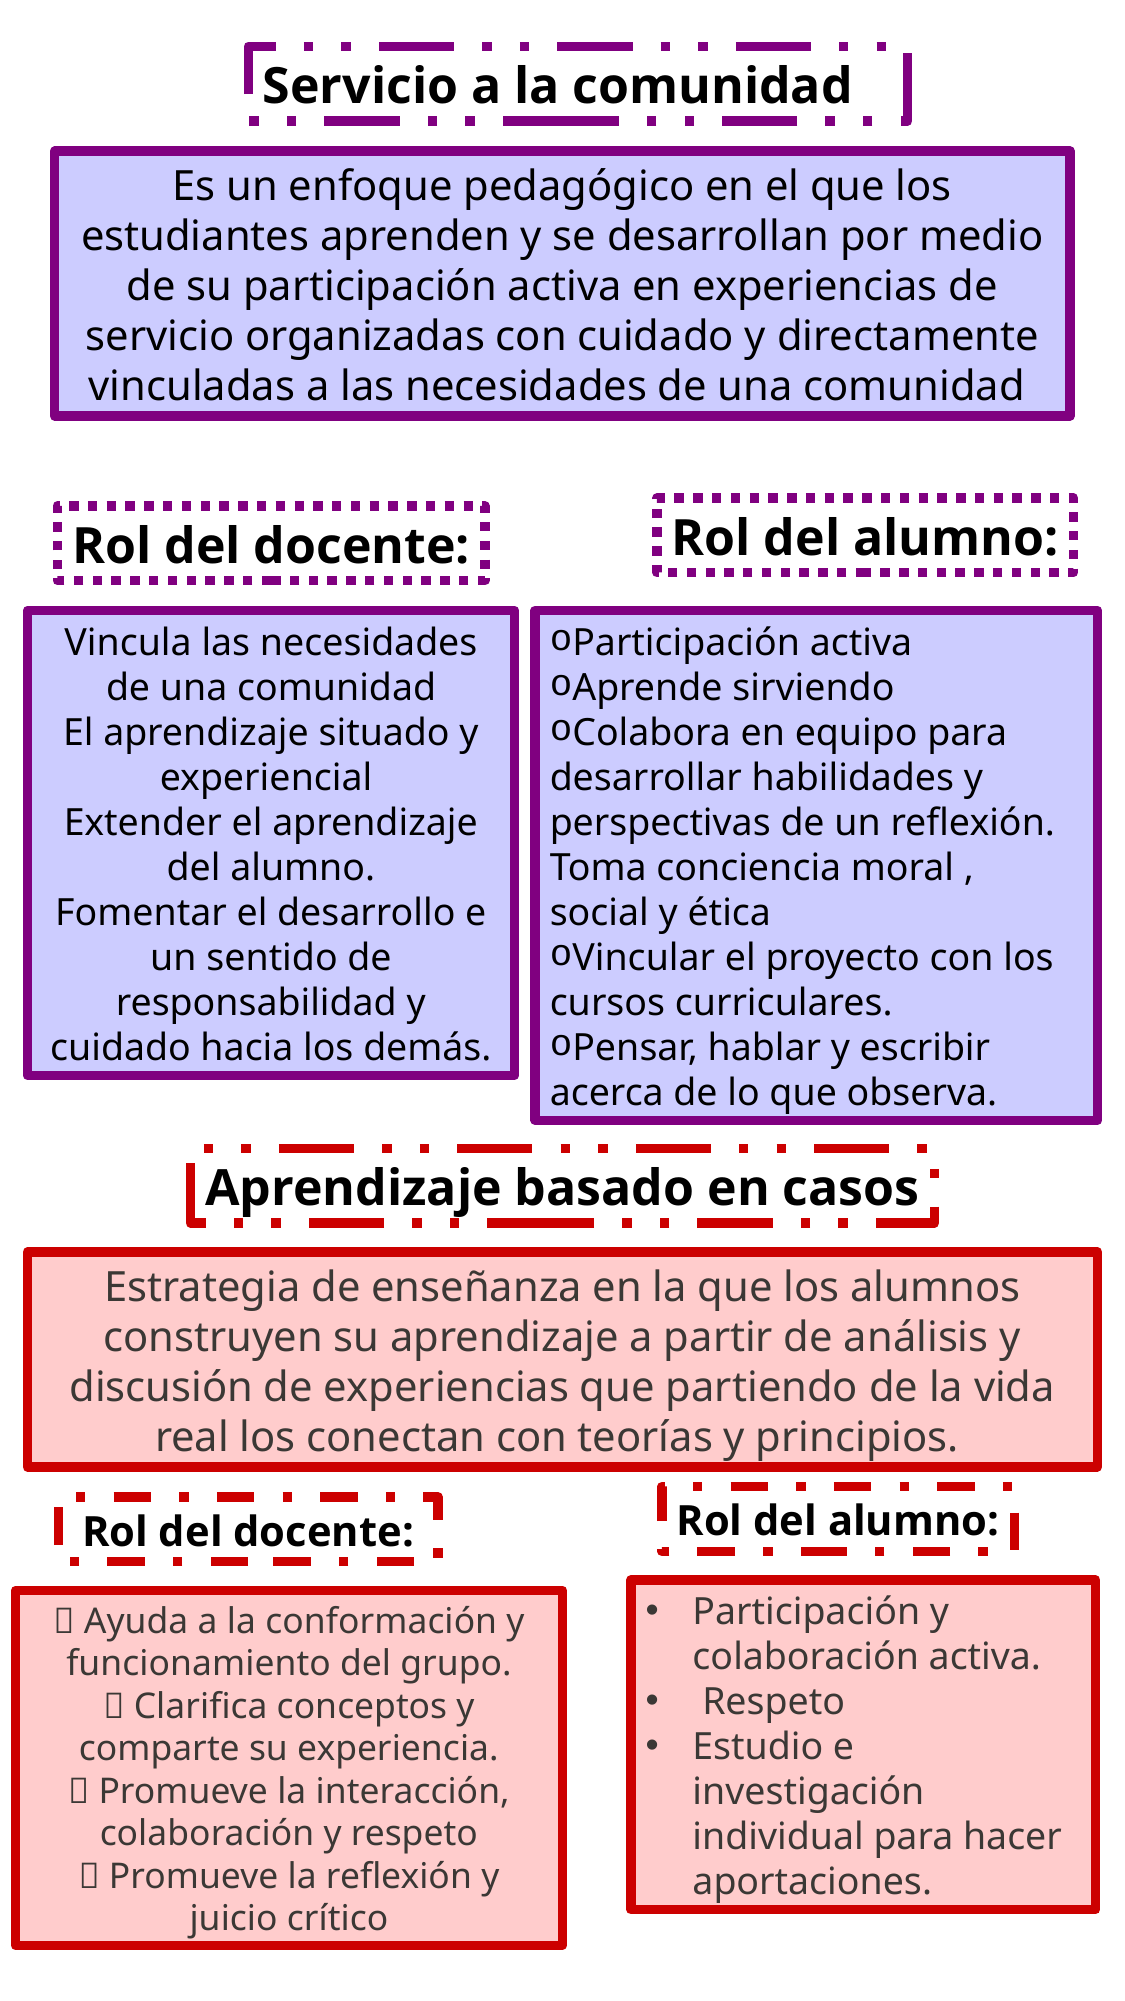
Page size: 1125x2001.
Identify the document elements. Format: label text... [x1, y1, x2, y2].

text_box Es un enfoque pedagógico en el que los estudiantes aprenden y se desarrollan por medio de su participación activa en experiencias de servicio organizadas con cuidado y directamente vinculadas a las necesidades de una comunidad [54, 151, 1071, 416]
text_box Vincula las necesidades de una comunidad El aprendizaje situado y experiencial Extender el aprendizaje del alumno. Fomentar el desarrollo e un sentido de responsabilidad y cuidado hacia los demás. [27, 610, 515, 1076]
text_box Servicio a la comunidad [248, 46, 908, 122]
text_box  Ayuda a la conformación y funcionamiento del grupo.  Clarifica conceptos y comparte su experiencia.  Promueve la interacción, colaboración y respeto  Promueve la reflexión y juicio crítico [15, 1590, 563, 1946]
text_box Rol del docente: [57, 505, 485, 581]
text_box Participación activa Aprende sirviendo Colabora en equipo para desarrollar habilidades y perspectivas de un reflexión. Toma conciencia moral , social y ética Vincular el proyecto con los cursos curriculares. Pensar, hablar y escribir acerca de lo que observa. [535, 610, 1098, 1121]
text_box Estrategia de enseñanza en la que los alumnos construyen su aprendizaje a partir de análisis y discusión de experiencias que partiendo de la vida real los conectan con teorías y principios. [27, 1252, 1098, 1467]
text_box Rol del alumno: [661, 1486, 1015, 1552]
text_box Participación y colaboración activa. Respeto Estudio e investigación individual para hacer aportaciones. [630, 1579, 1096, 1910]
text_box Rol del alumno: [656, 498, 1074, 573]
text_box Rol del docente: [58, 1496, 439, 1562]
text_box Aprendizaje basado en casos [190, 1148, 935, 1224]
